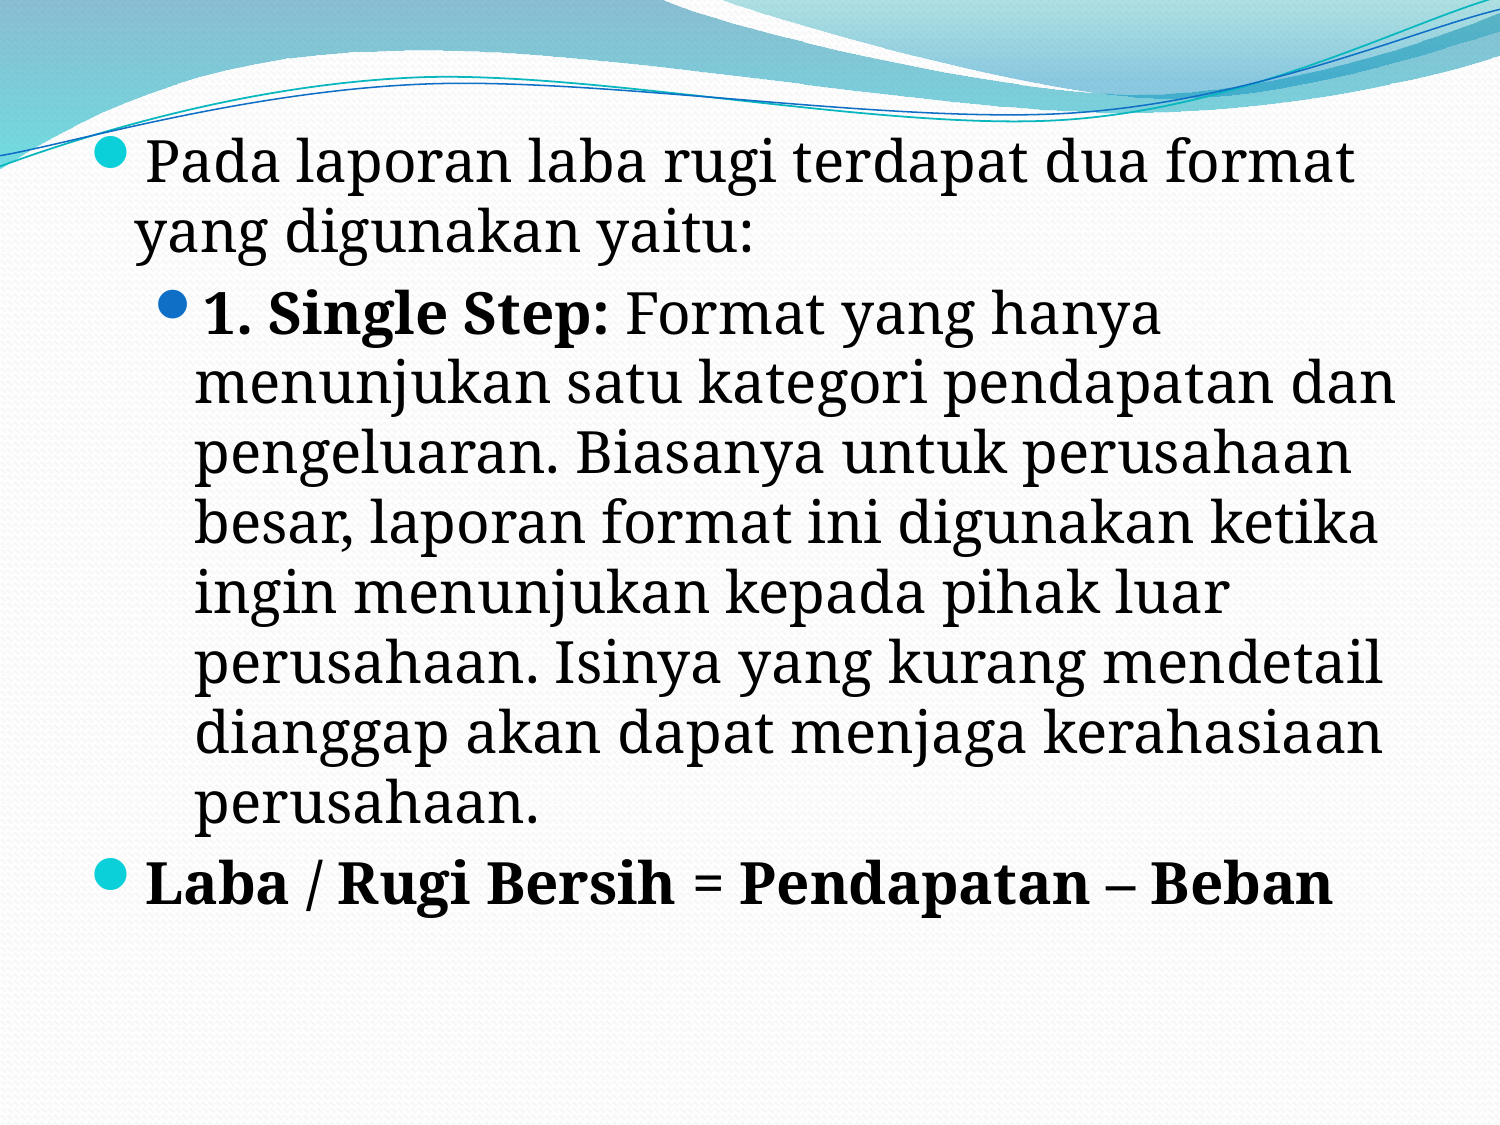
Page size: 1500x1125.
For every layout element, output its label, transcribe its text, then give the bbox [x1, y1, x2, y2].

list Pada laporan laba rugi terdapat dua format yang digunakan yaitu: 1. Single Step: Format yang hanya menunjukan satu kategori pendapatan dan pengeluaran. Biasanya untuk perusahaan besar, laporan format ini digunakan ketika ingin menunjukan kepada pihak luar perusahaan. Isinya yang kurang mendetail dianggap akan dapat menjaga kerahasiaan perusahaan. Laba / Rugi Bersih = Pendapatan – Beban [75, 117, 1425, 1005]
